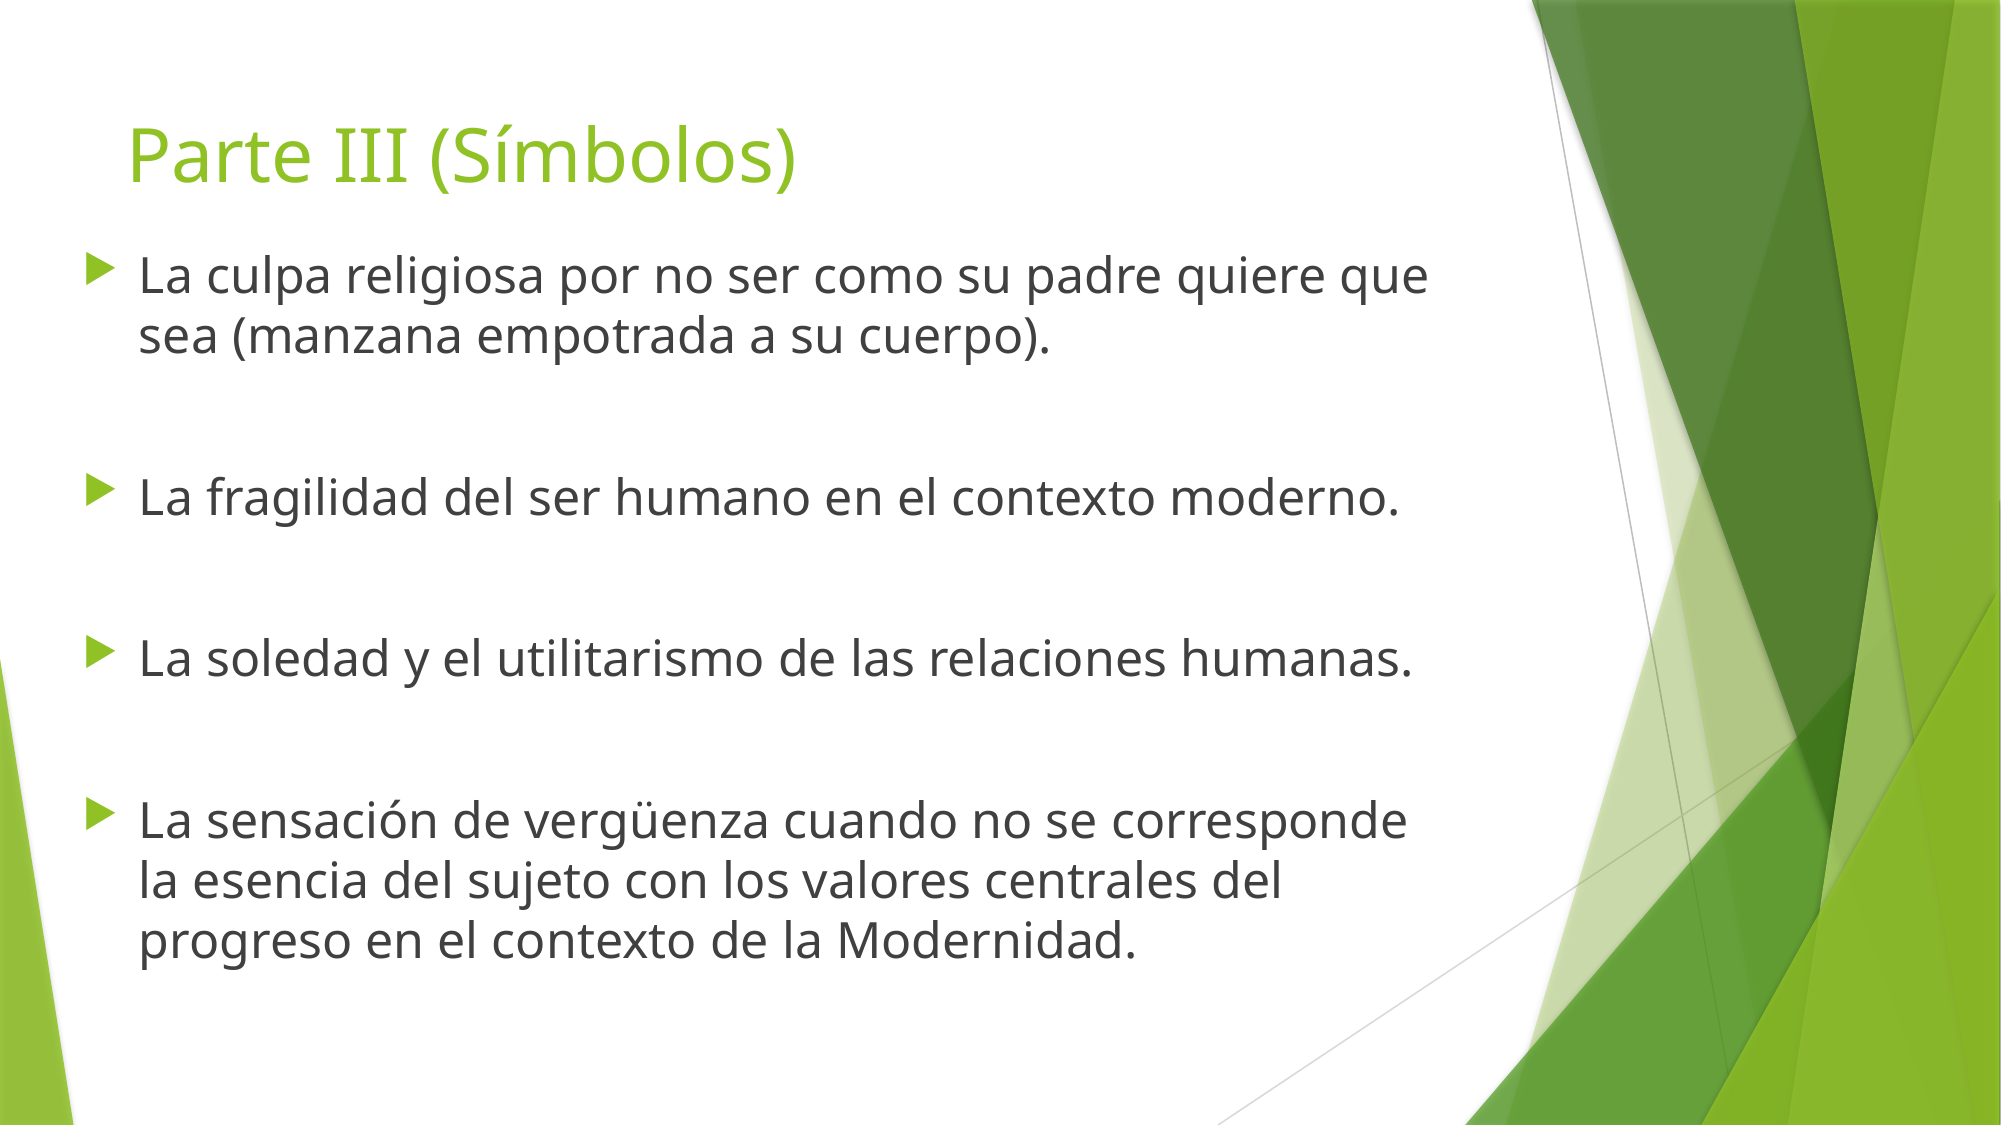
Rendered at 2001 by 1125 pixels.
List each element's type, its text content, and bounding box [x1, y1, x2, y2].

title Parte III (Símbolos) [111, 99, 1522, 317]
list La culpa religiosa por no ser como su padre quiere que sea (manzana empotrada a su cuerpo). La fragilidad del ser humano en el contexto moderno. La soledad y el utilitarismo de las relaciones humanas. La sensación de vergüenza cuando no se corresponde la esencia del sujeto con los valores centrales del progreso en el contexto de la Modernidad. [67, 235, 1478, 1043]
